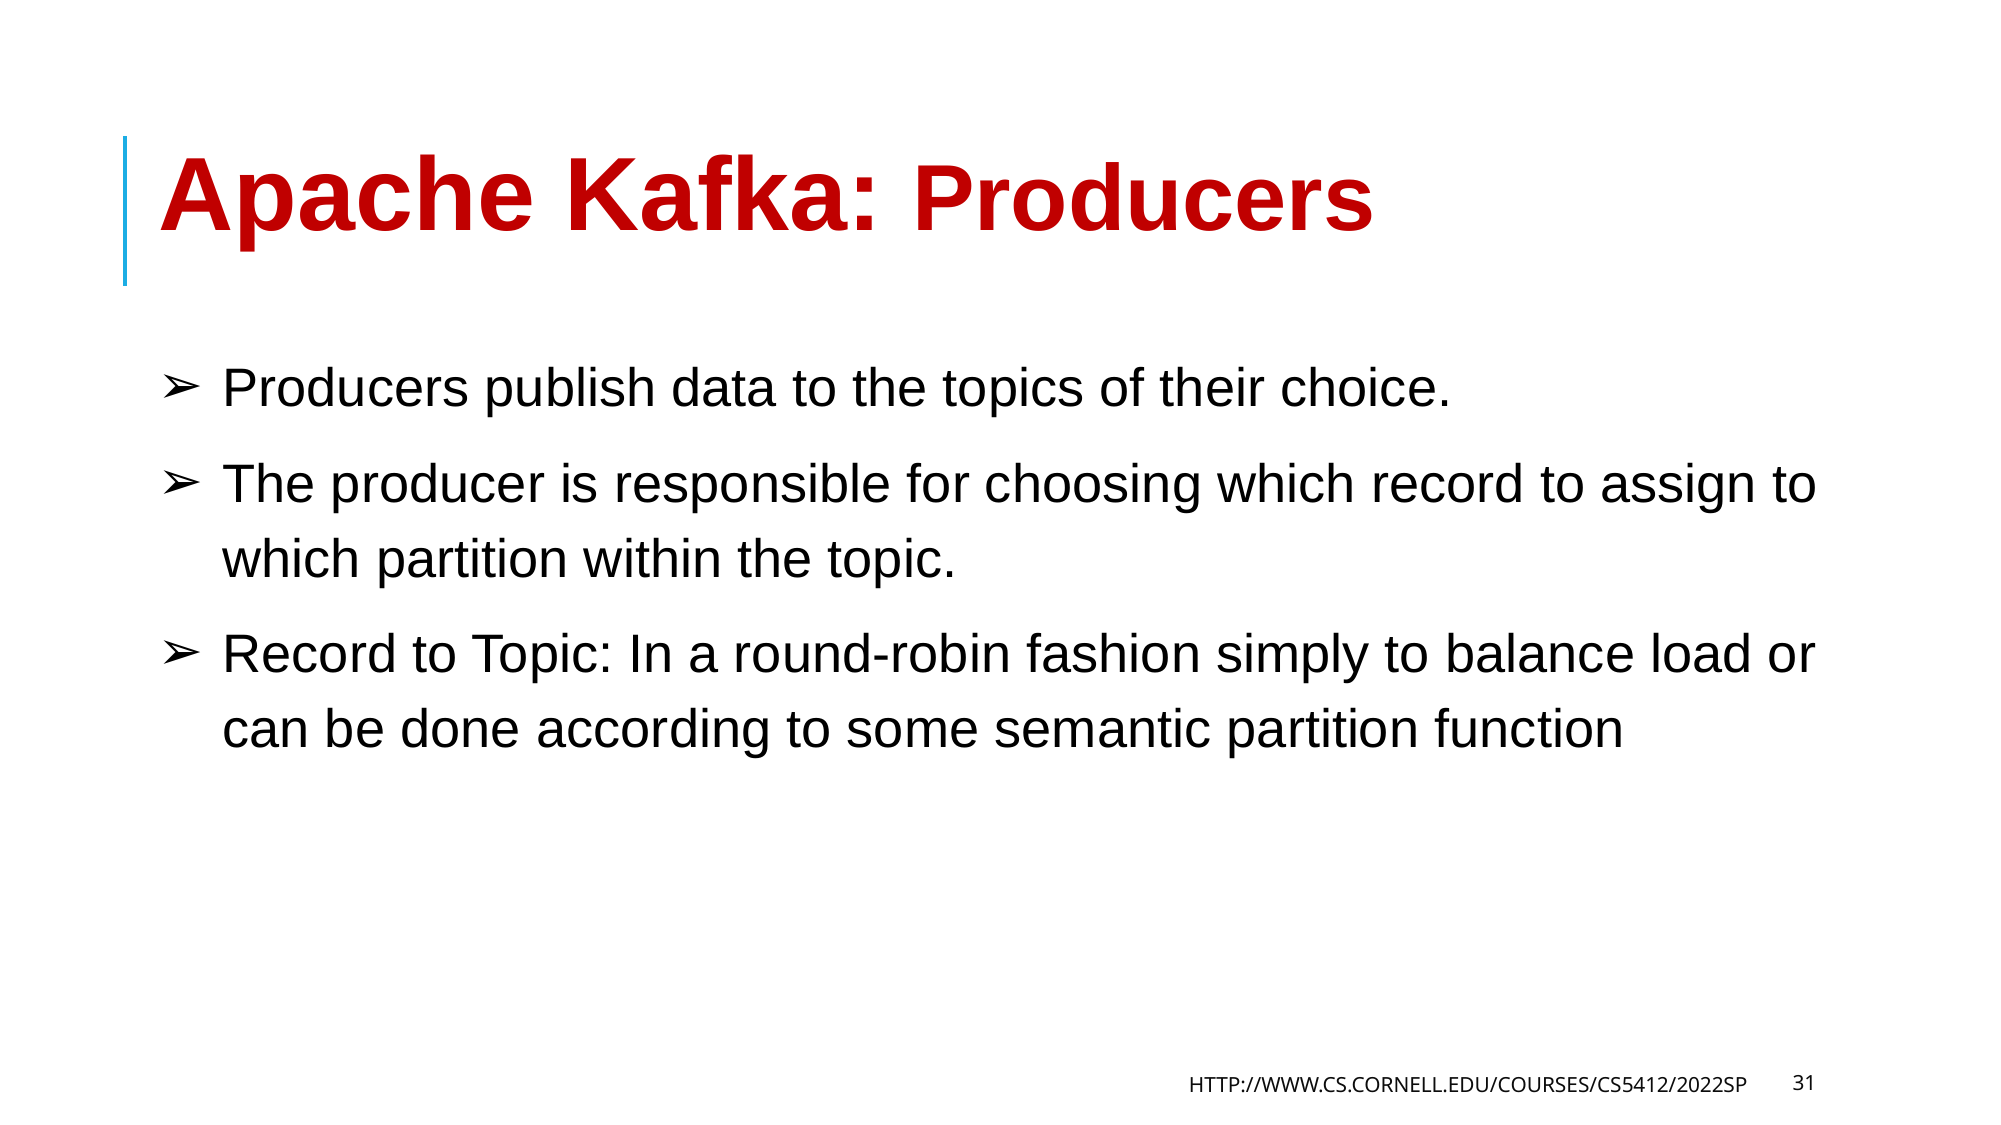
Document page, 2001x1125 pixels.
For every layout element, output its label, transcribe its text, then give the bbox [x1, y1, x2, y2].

slide_number 31 [1777, 1061, 1938, 1107]
title Apache Kafka: Producers [143, 100, 1984, 301]
text_box Producers publish data to the topics of their choice. The producer is responsible for choosing which record to assign to which partition within the topic. Record to Topic: In a round-robin fashion simply to balance load or can be done according to some semantic partition function [132, 313, 1891, 881]
footer HTTP://WWW.CS.CORNELL.EDU/COURSES/CS5412/2022SP [1084, 1061, 1763, 1107]
